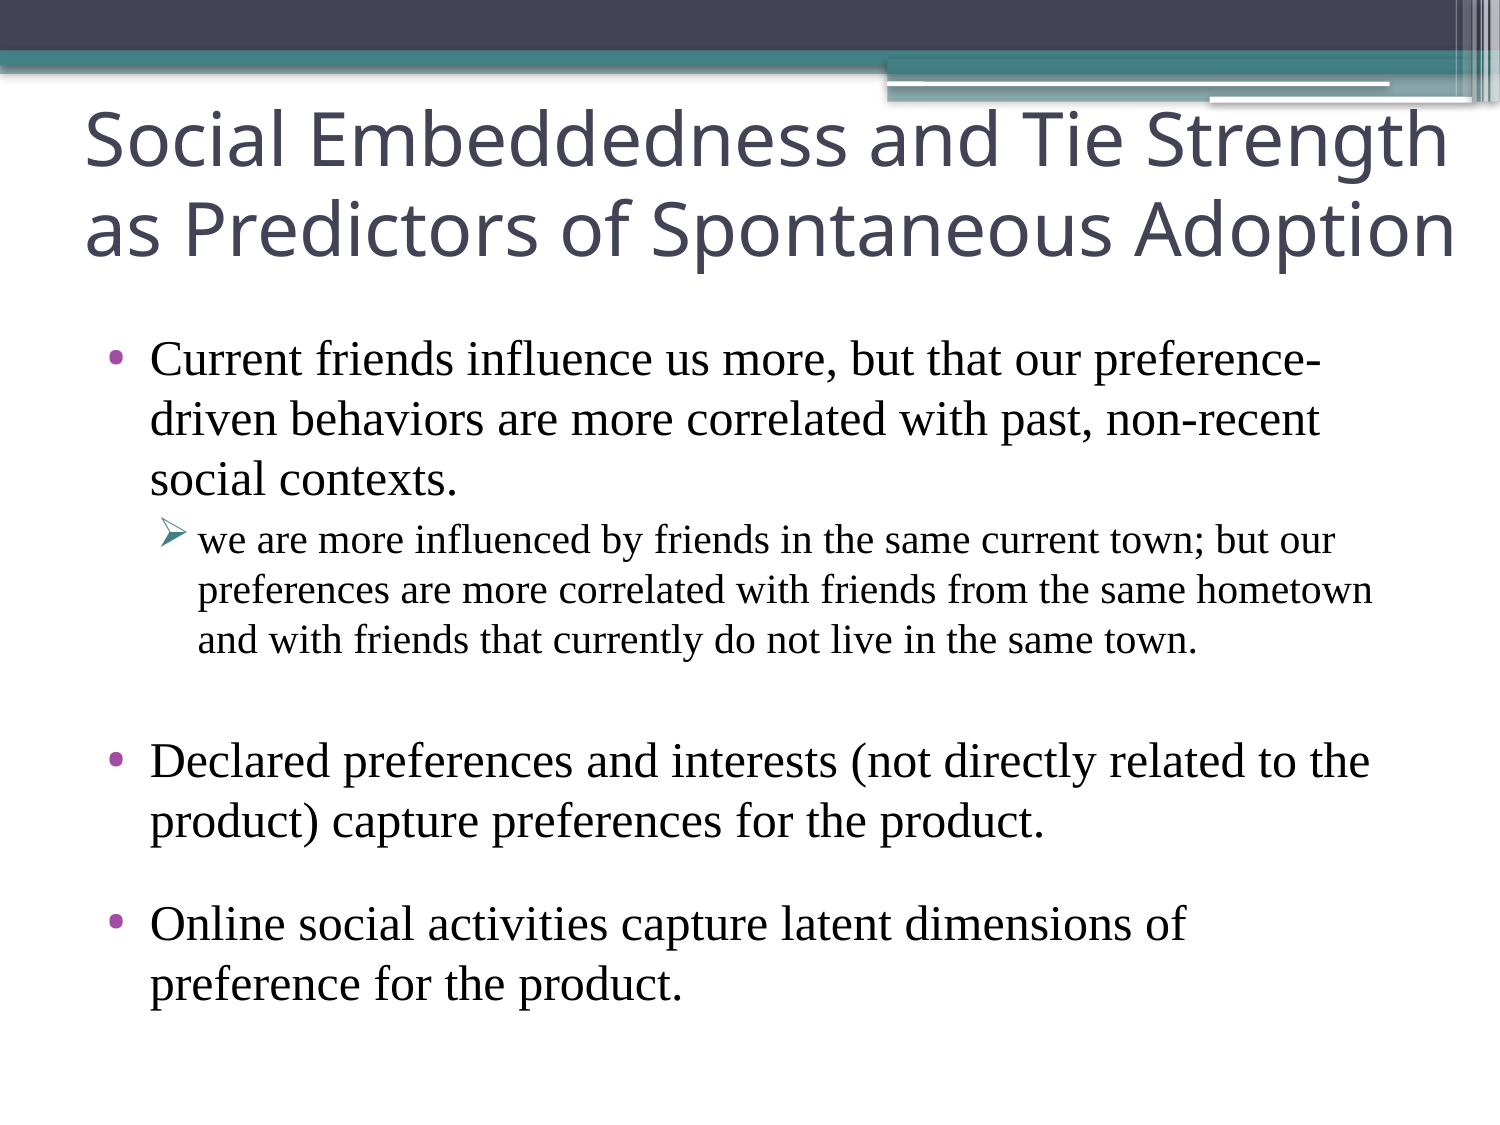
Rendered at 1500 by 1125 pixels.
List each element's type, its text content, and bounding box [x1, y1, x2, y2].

list Current friends influence us more, but that our preference-driven behaviors are more correlated with past, non-recent social contexts. we are more influenced by friends in the same current town; but our preferences are more correlated with friends from the same hometown and with friends that currently do not live in the same town. Declared preferences and interests (not directly related to the product) capture preferences for the product. Online social activities capture latent dimensions of preference for the product. [75, 282, 1425, 1125]
text_box Social Embeddedness and Tie Strength as Predictors of Spontaneous Adoption [70, 82, 1500, 282]
